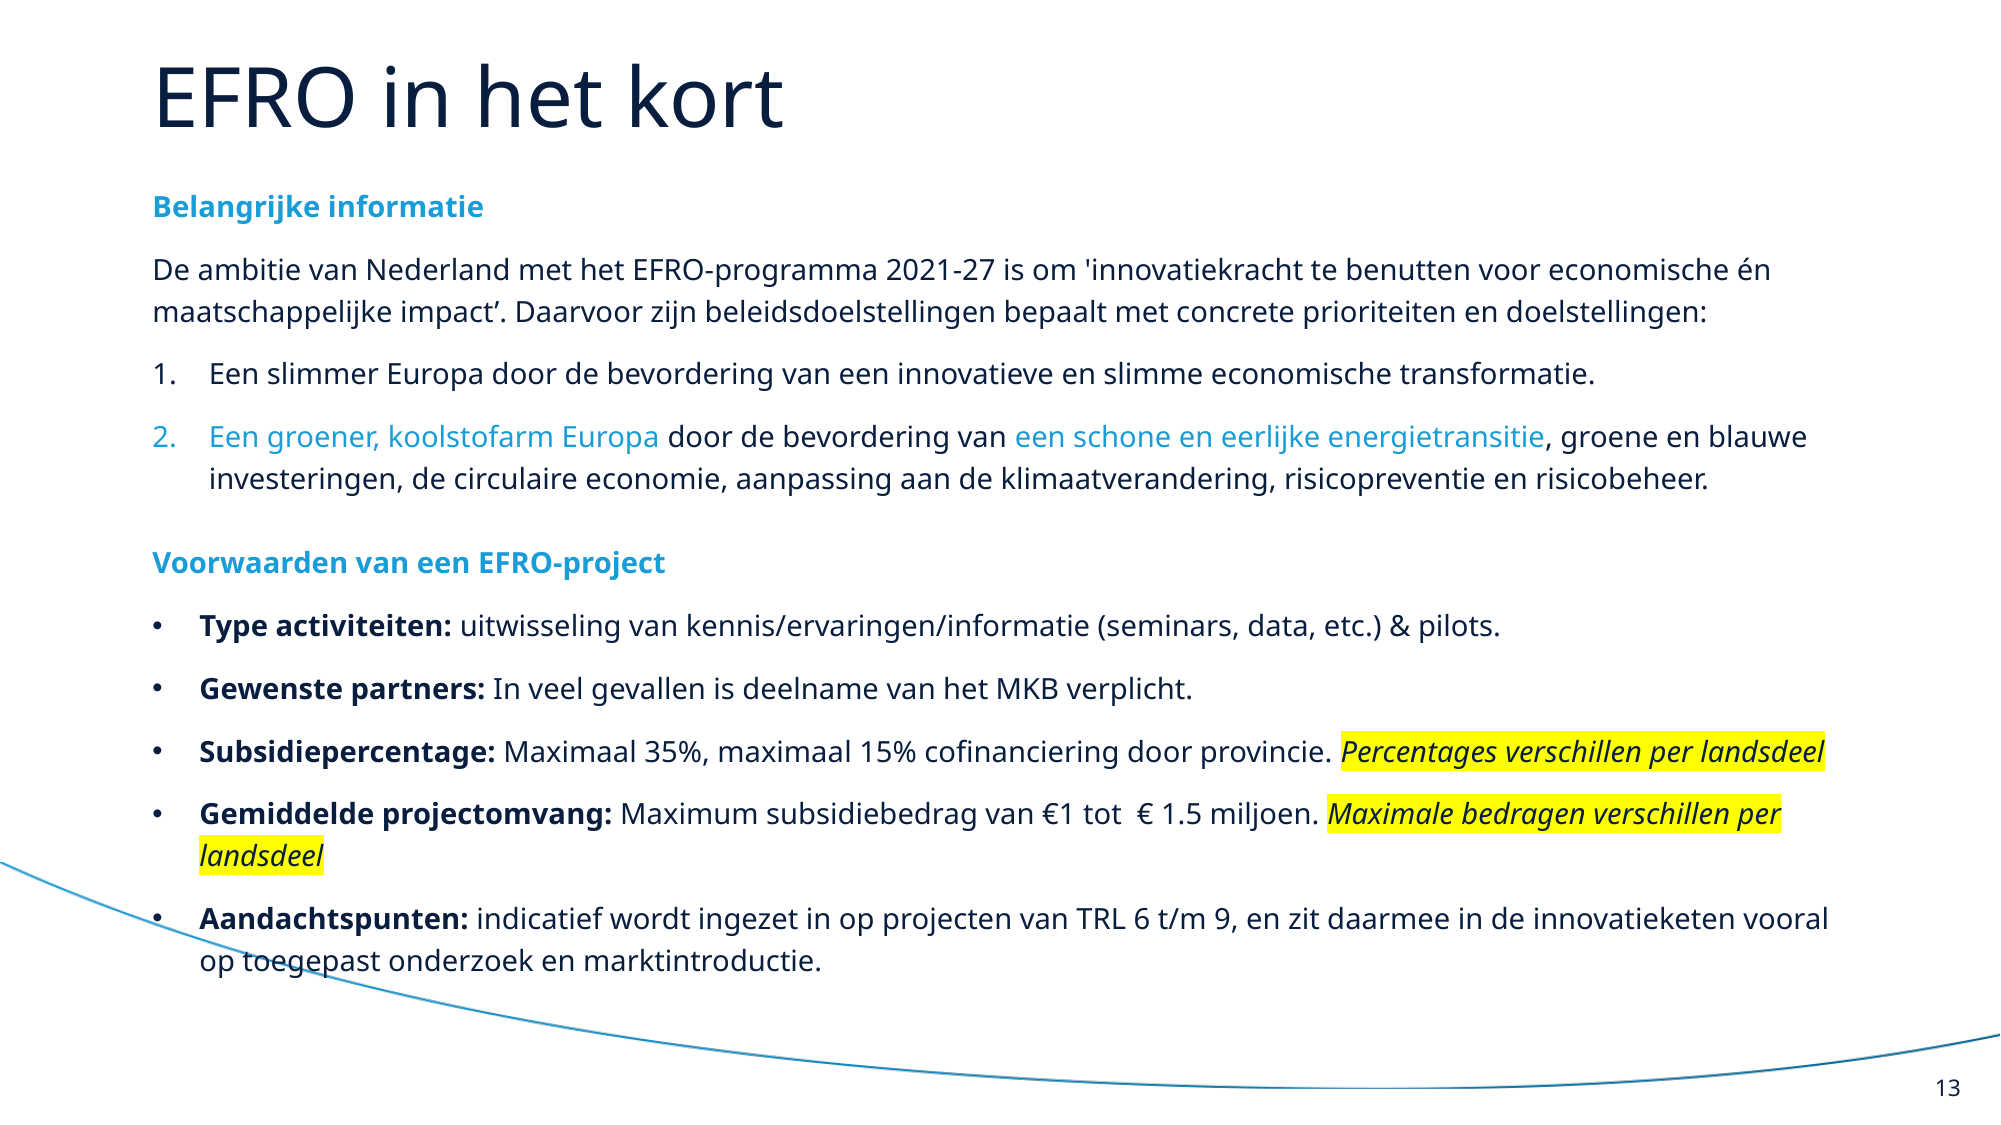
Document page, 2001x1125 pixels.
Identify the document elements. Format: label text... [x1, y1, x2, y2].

title EFRO in het kort [137, 38, 1897, 164]
list Belangrijke informatie De ambitie van Nederland met het EFRO-programma 2021-27 is om 'innovatiekracht te benutten voor economische én maatschappelijke impact’. Daarvoor zijn beleidsdoelstellingen bepaalt met concrete prioriteiten en doelstellingen: Een slimmer Europa door de bevordering van een innovatieve en slimme economische transformatie. Een groener, koolstofarm Europa door de bevordering van een schone en eerlijke energietransitie, groene en blauwe investeringen, de circulaire economie, aanpassing aan de klimaatverandering, risicopreventie en risicobeheer. Voorwaarden van een EFRO-project Type activiteiten: uitwisseling van kennis/ervaringen/informatie (seminars, data, etc.) & pilots. Gewenste partners: In veel gevallen is deelname van het MKB verplicht. Subsidiepercentage: Maximaal 35%, maximaal 15% cofinanciering door provincie. Percentages verschillen per landsdeel Gemiddelde projectomvang: Maximum subsidiebedrag van €1 tot € 1.5 miljoen. Maximale bedragen verschillen per landsdeel Aandachtspunten: indicatief wordt ingezet in op projecten van TRL 6 t/m 9, en zit daarmee in de innovatieketen vooral op toegepast onderzoek en marktintroductie. [137, 173, 1851, 1016]
picture [0, 861, 2000, 1089]
